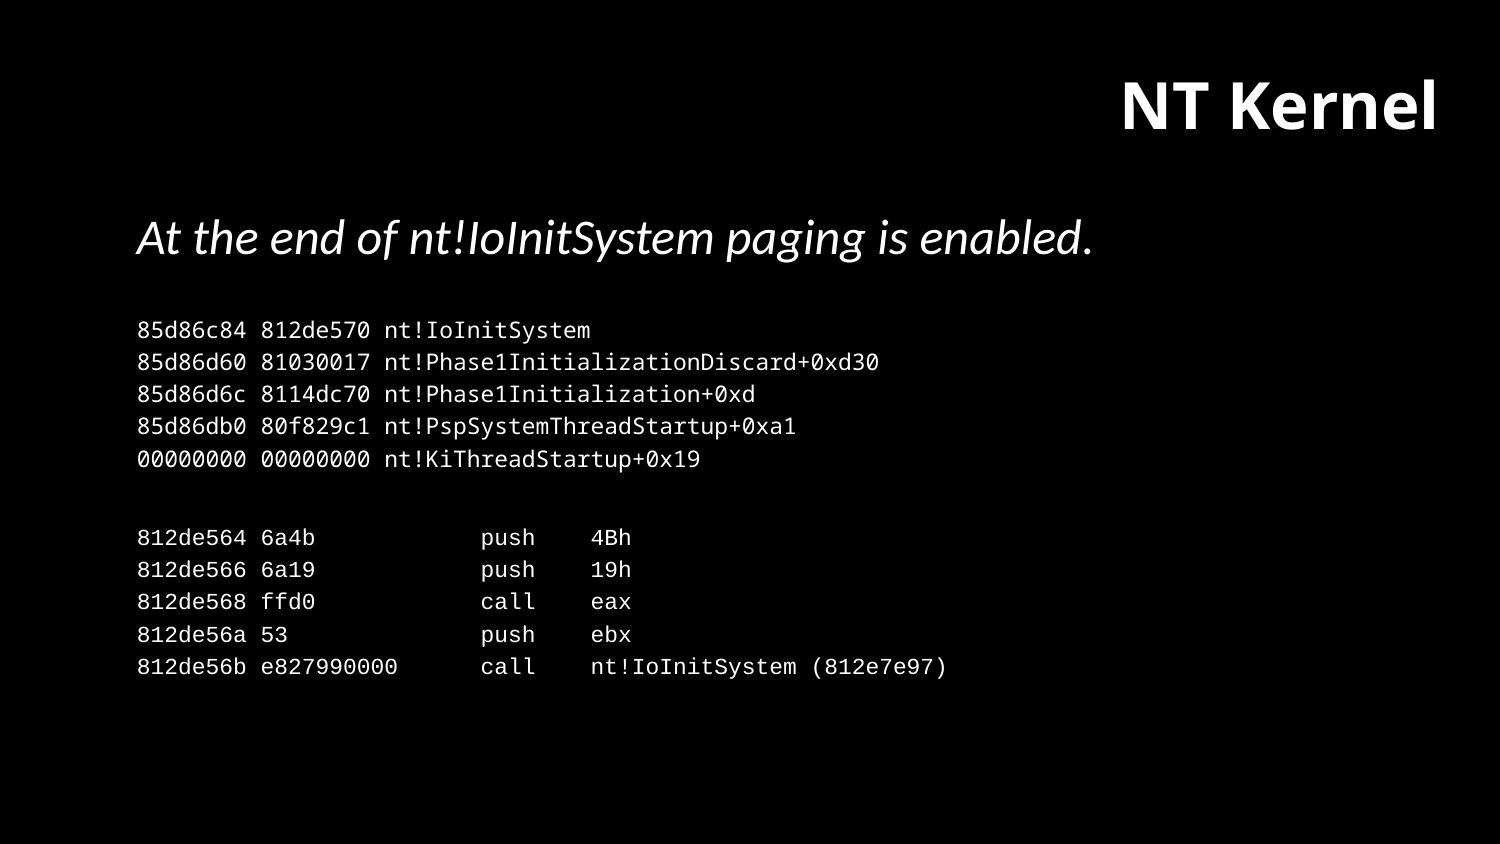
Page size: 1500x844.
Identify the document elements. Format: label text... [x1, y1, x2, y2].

list At the end of nt!IoInitSystem paging is enabled. 85d86c84 812de570 nt!IoInitSystem 85d86d60 81030017 nt!Phase1InitializationDiscard+0xd30 85d86d6c 8114dc70 nt!Phase1Initialization+0xd 85d86db0 80f829c1 nt!PspSystemThreadStartup+0xa1 00000000 00000000 nt!KiThreadStartup+0x19 812de564 6a4b push 4Bh 812de566 6a19 push 19h 812de568 ffd0 call eax 812de56a 53 push ebx 812de56b e827990000 call nt!IoInitSystem (812e7e97) [112, 196, 1425, 772]
title NT Kernel [0, 56, 1500, 151]
